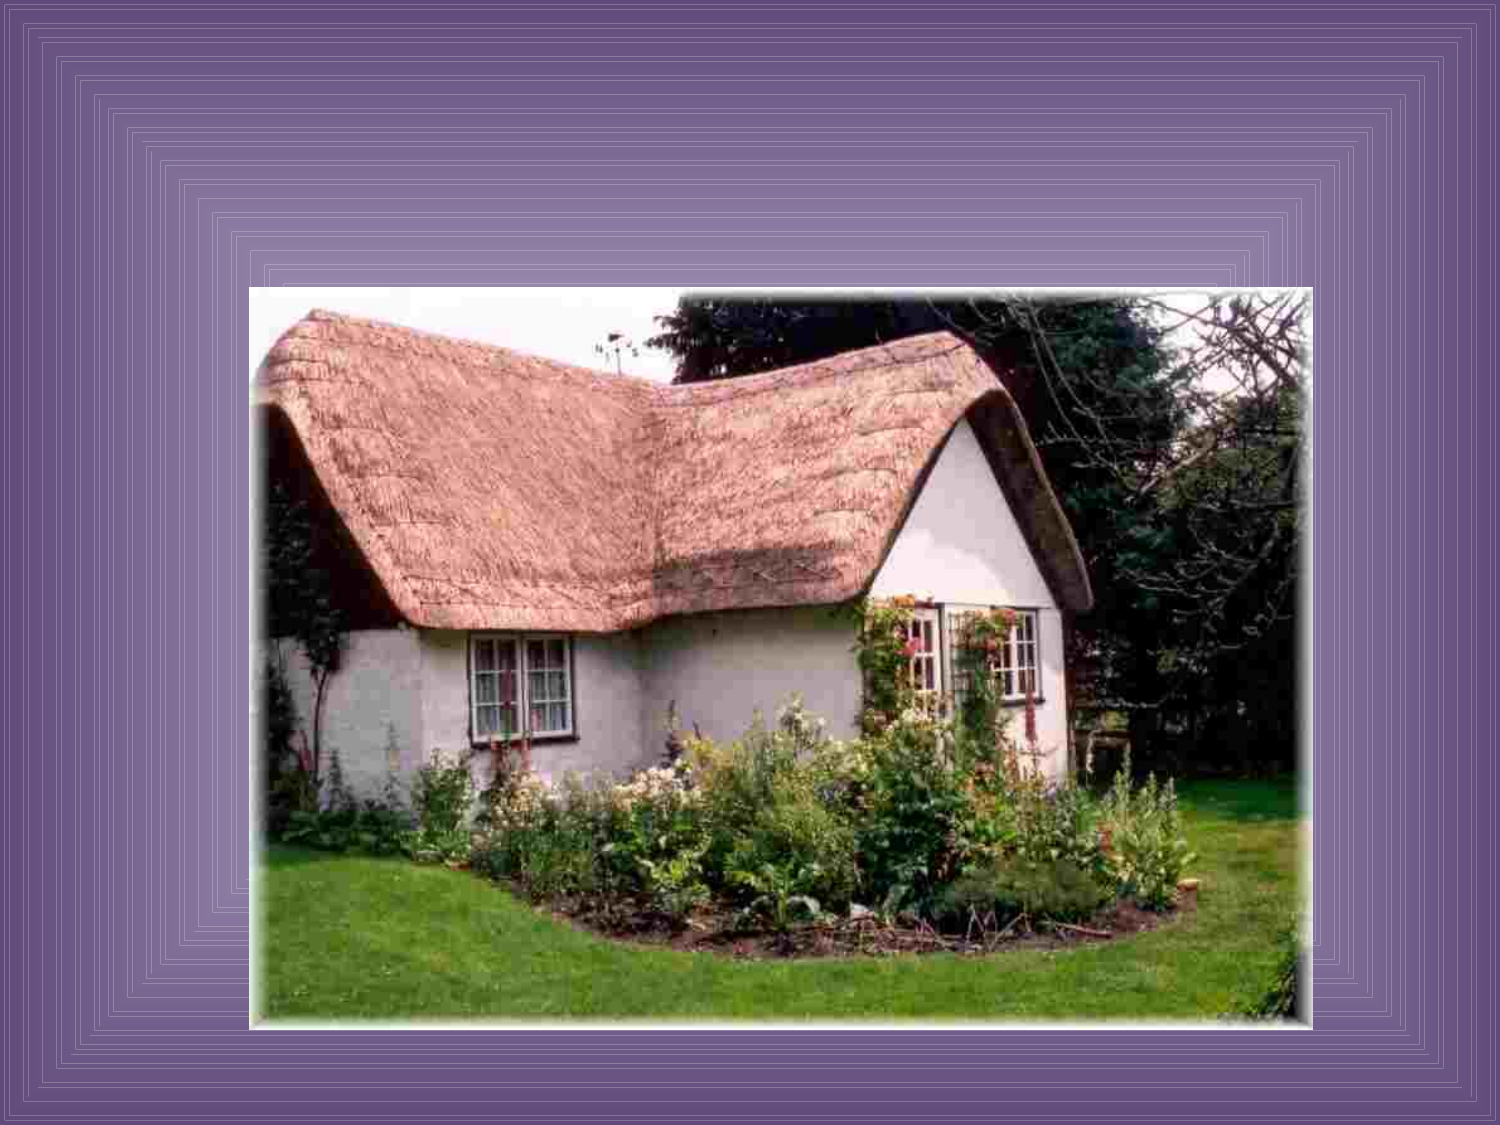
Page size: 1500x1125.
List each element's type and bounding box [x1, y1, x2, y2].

list [249, 287, 1313, 1031]
